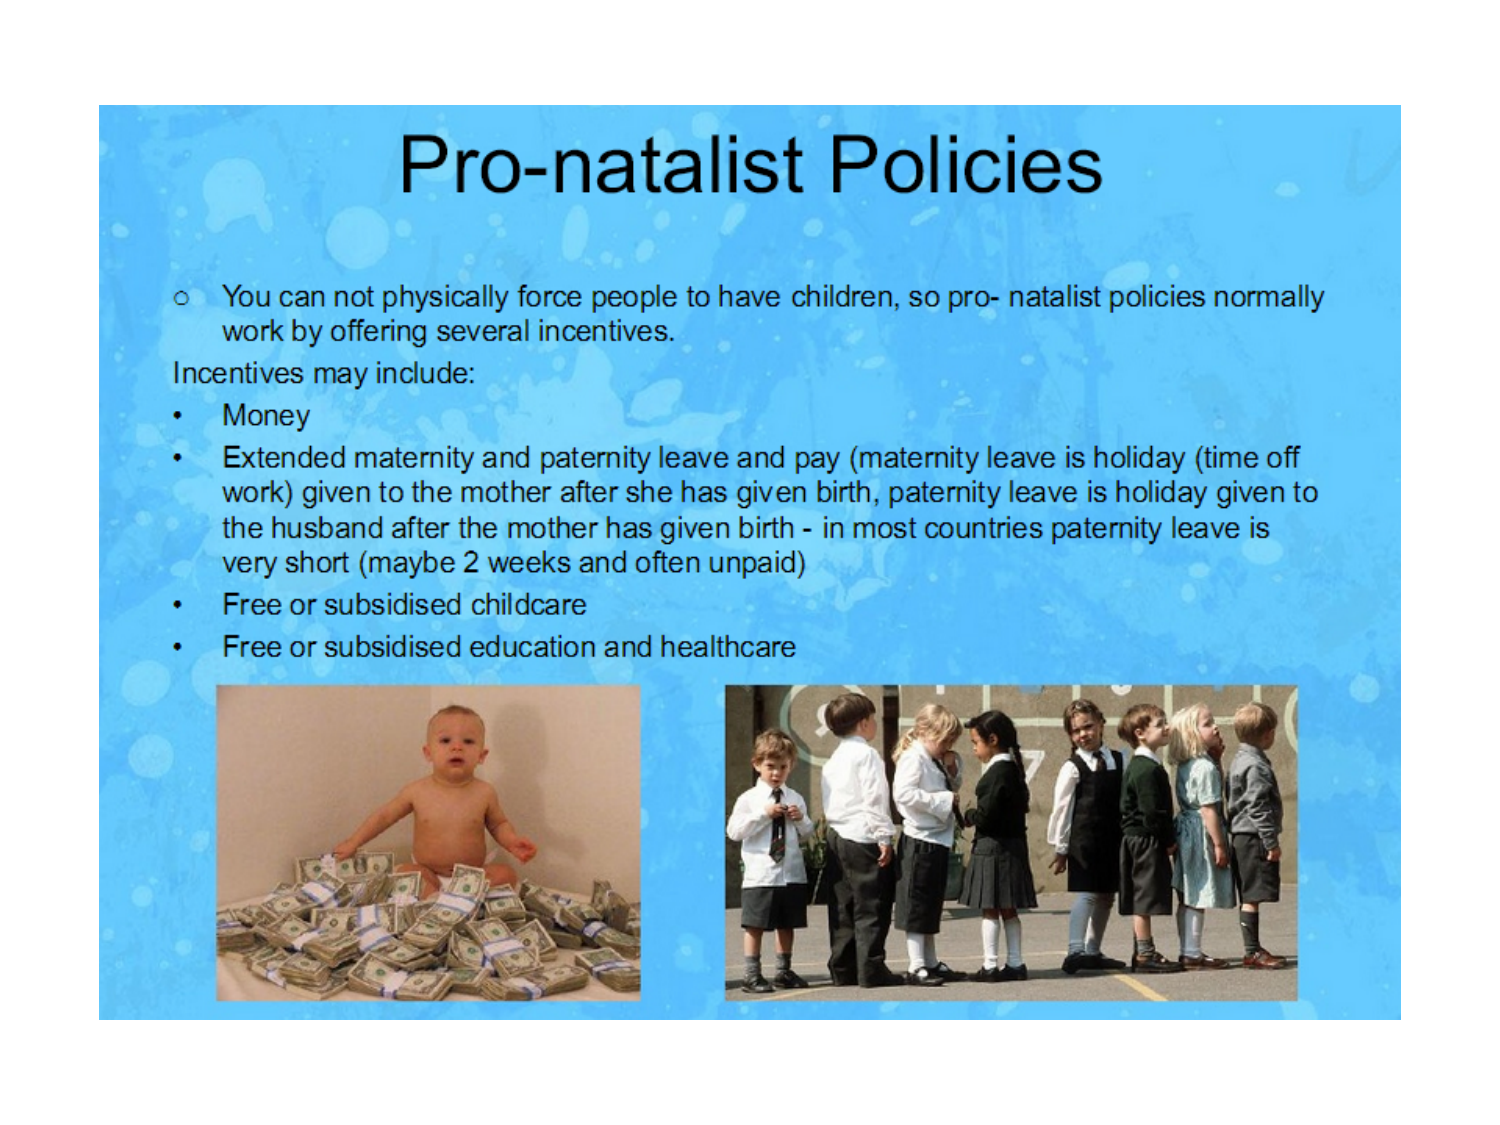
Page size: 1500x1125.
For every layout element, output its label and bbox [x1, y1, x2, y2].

picture [98, 105, 1401, 1020]
